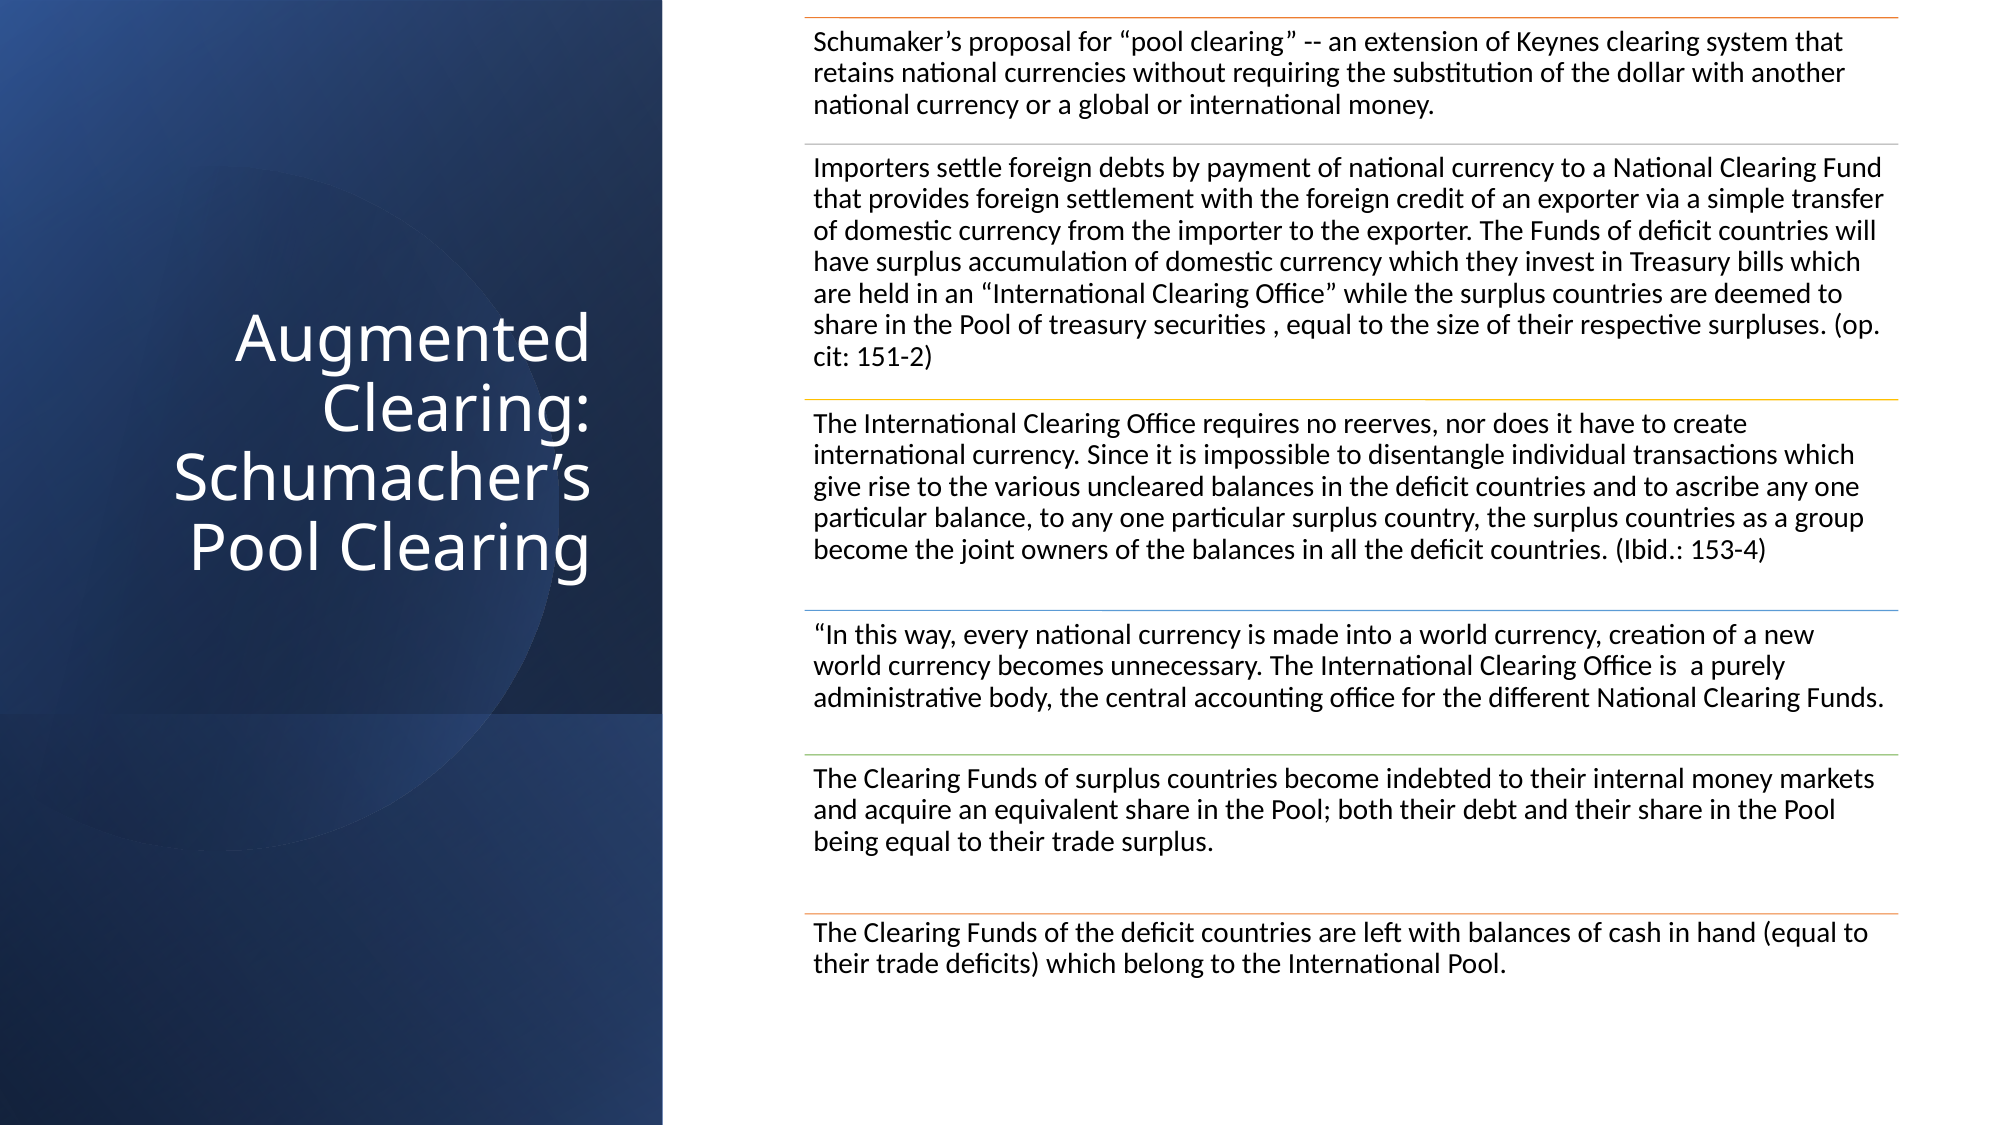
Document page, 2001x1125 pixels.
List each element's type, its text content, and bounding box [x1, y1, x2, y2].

text_box [0, 0, 663, 1125]
text_box [663, 0, 2000, 1125]
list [804, 17, 1899, 1018]
title Augmented Clearing: Schumacher’s Pool Clearing [96, 220, 608, 670]
